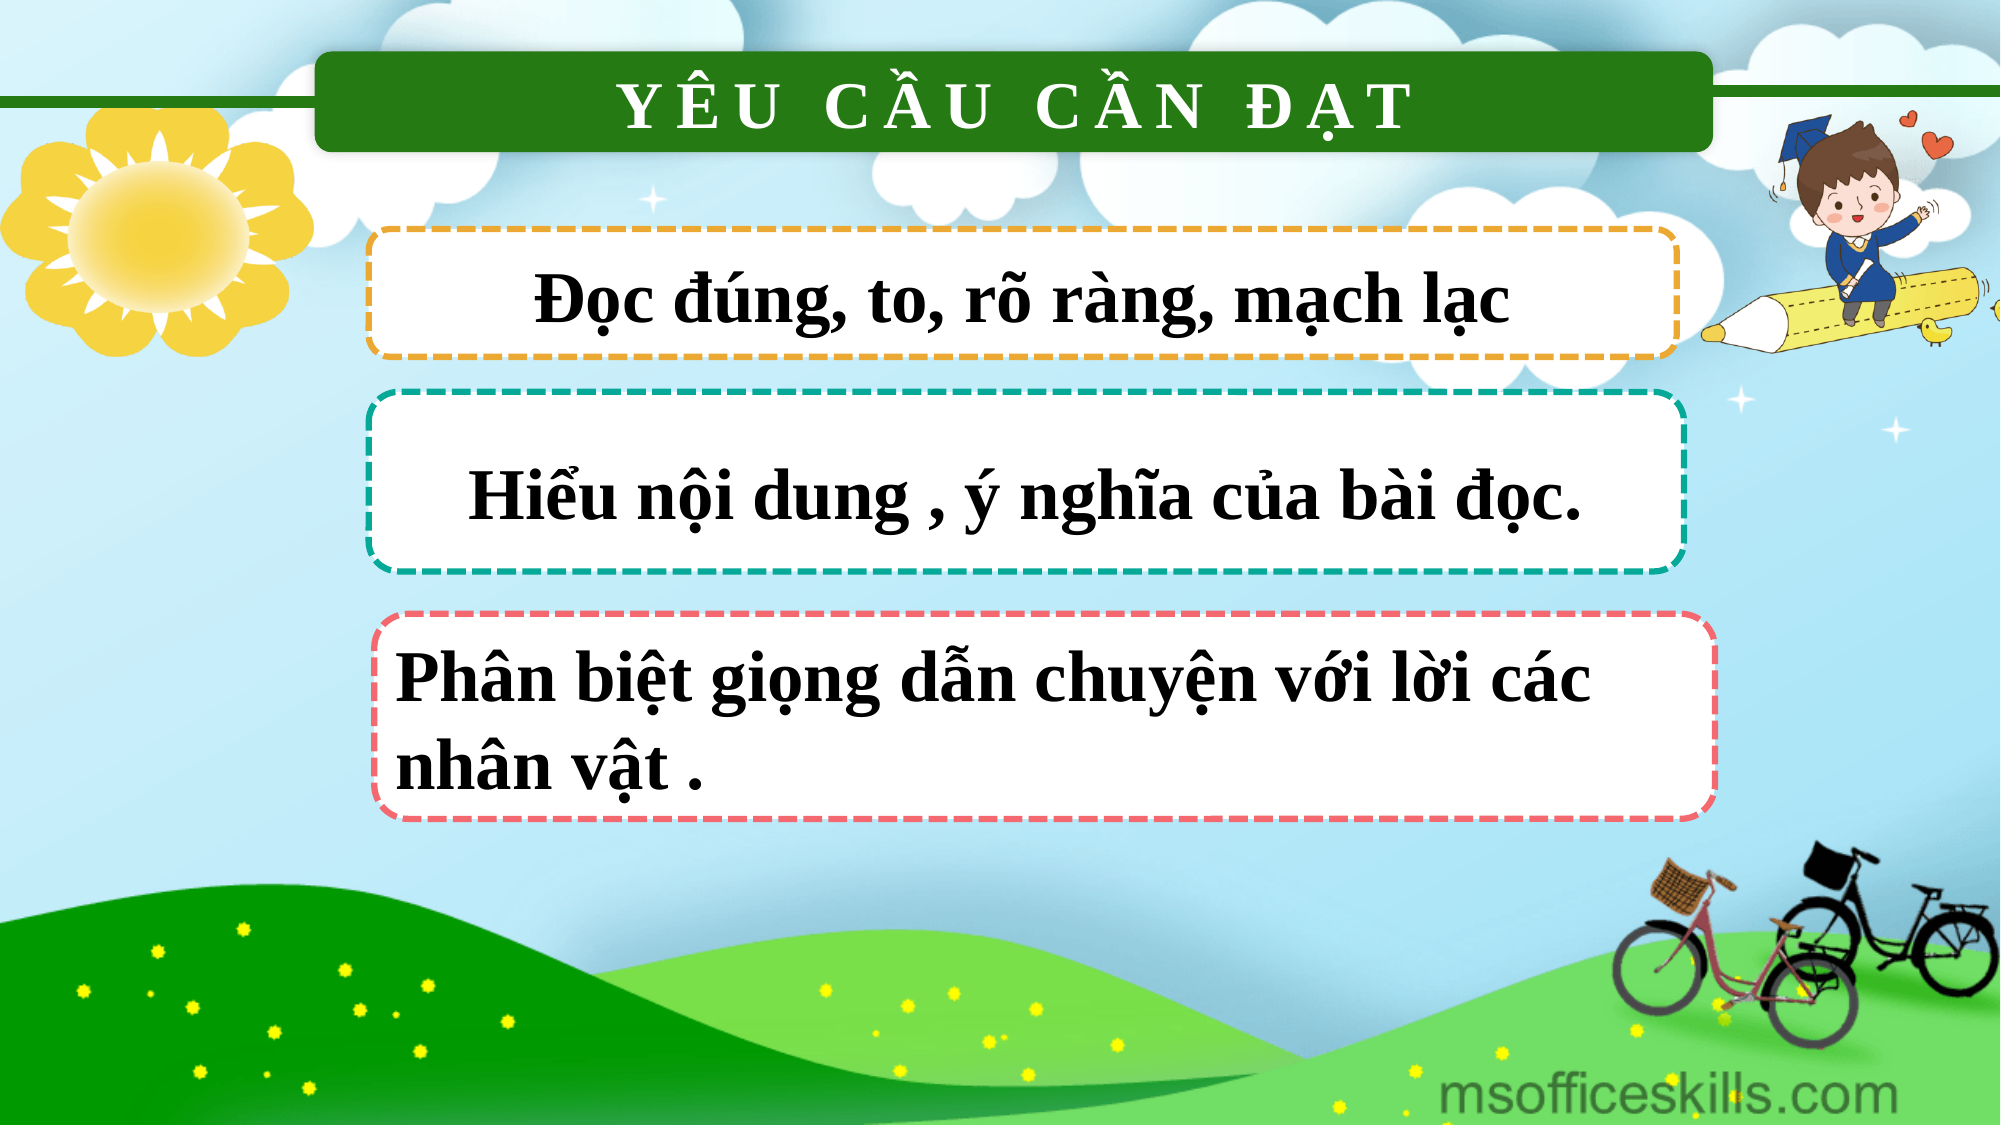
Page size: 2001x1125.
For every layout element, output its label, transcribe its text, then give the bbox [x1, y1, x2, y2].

picture [0, 0, 2001, 1125]
text_box Phân biệt giọng dẫn chuyện với lời các nhân vật . [373, 612, 1717, 820]
text_box YÊU CẦU CẦN ĐẠT [314, 51, 1713, 153]
text_box Đọc đúng, to, rõ ràng, mạch lạc [367, 227, 1676, 358]
text_box Hiểu nội dung , ý nghĩa của bài đọc. [367, 390, 1686, 573]
